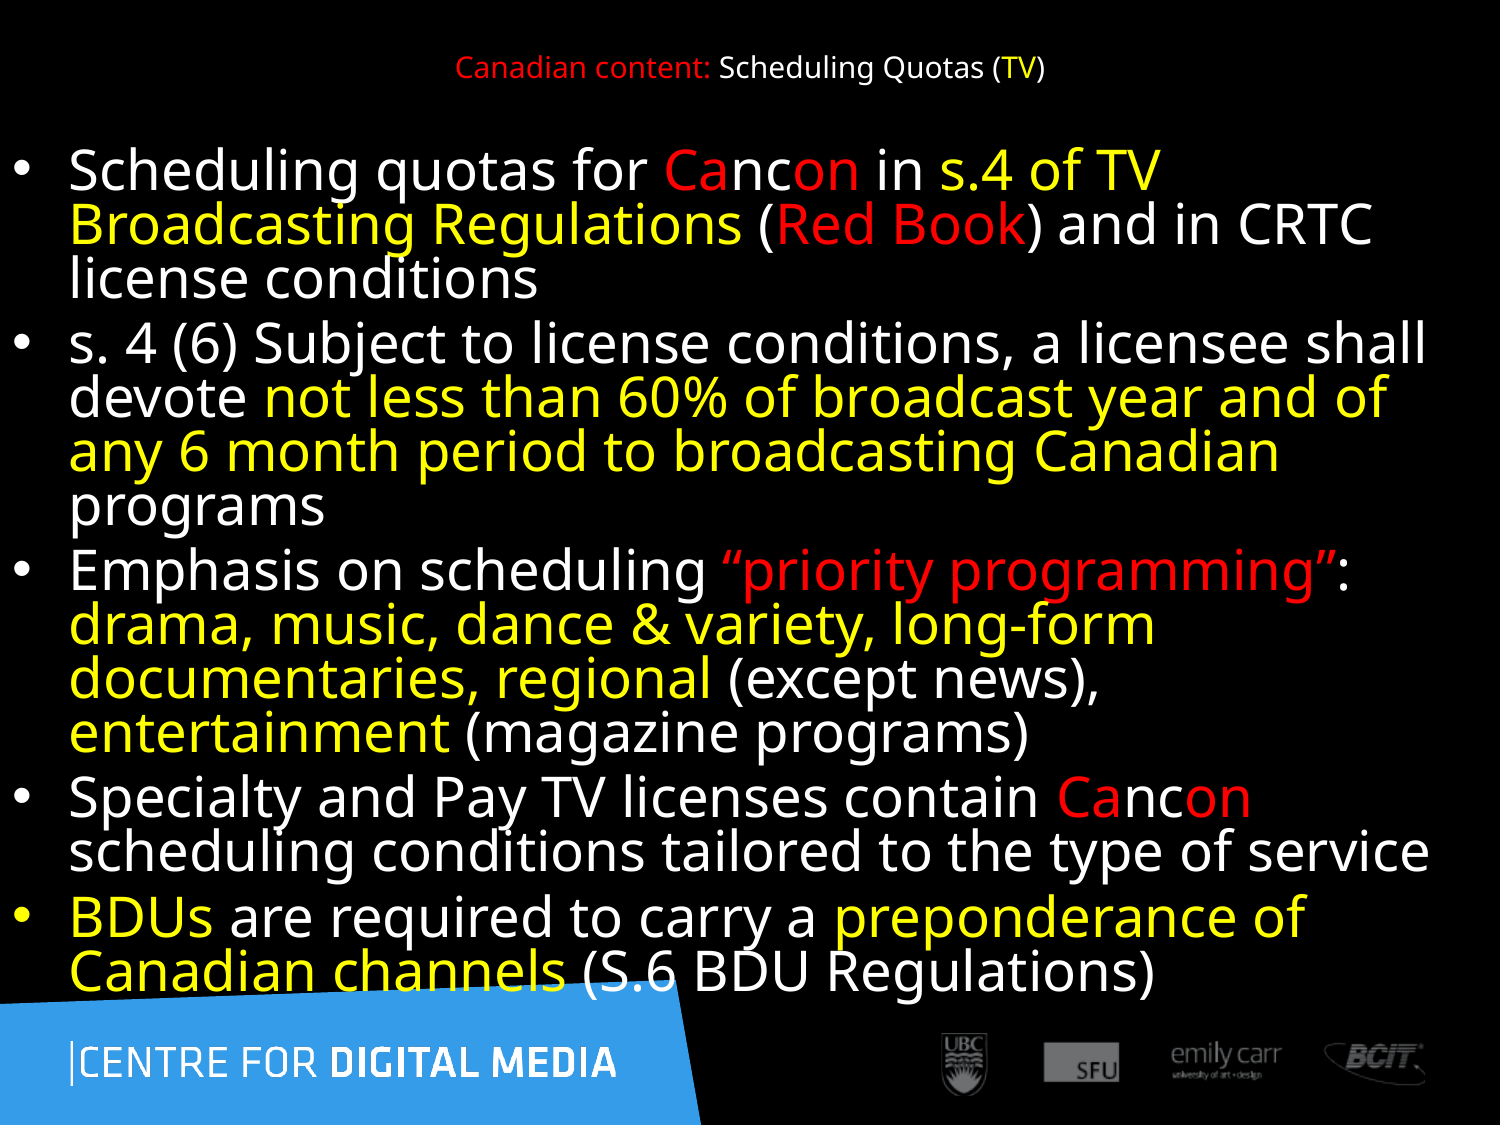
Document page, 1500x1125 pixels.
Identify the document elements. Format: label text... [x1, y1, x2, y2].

list Scheduling quotas for Cancon in s.4 of TV Broadcasting Regulations (Red Book) and in CRTC license conditions s. 4 (6) Subject to license conditions, a licensee shall devote not less than 60% of broadcast year and of any 6 month period to broadcasting Canadian programs Emphasis on scheduling “priority programming”: drama, music, dance & variety, long-form documentaries, regional (except news), entertainment (magazine programs) Specialty and Pay TV licenses contain Cancon scheduling conditions tailored to the type of service BDUs are required to carry a preponderance of Canadian channels (S.6 BDU Regulations) [0, 134, 1500, 1064]
title Canadian content: Scheduling Quotas (TV) [0, 0, 1500, 134]
